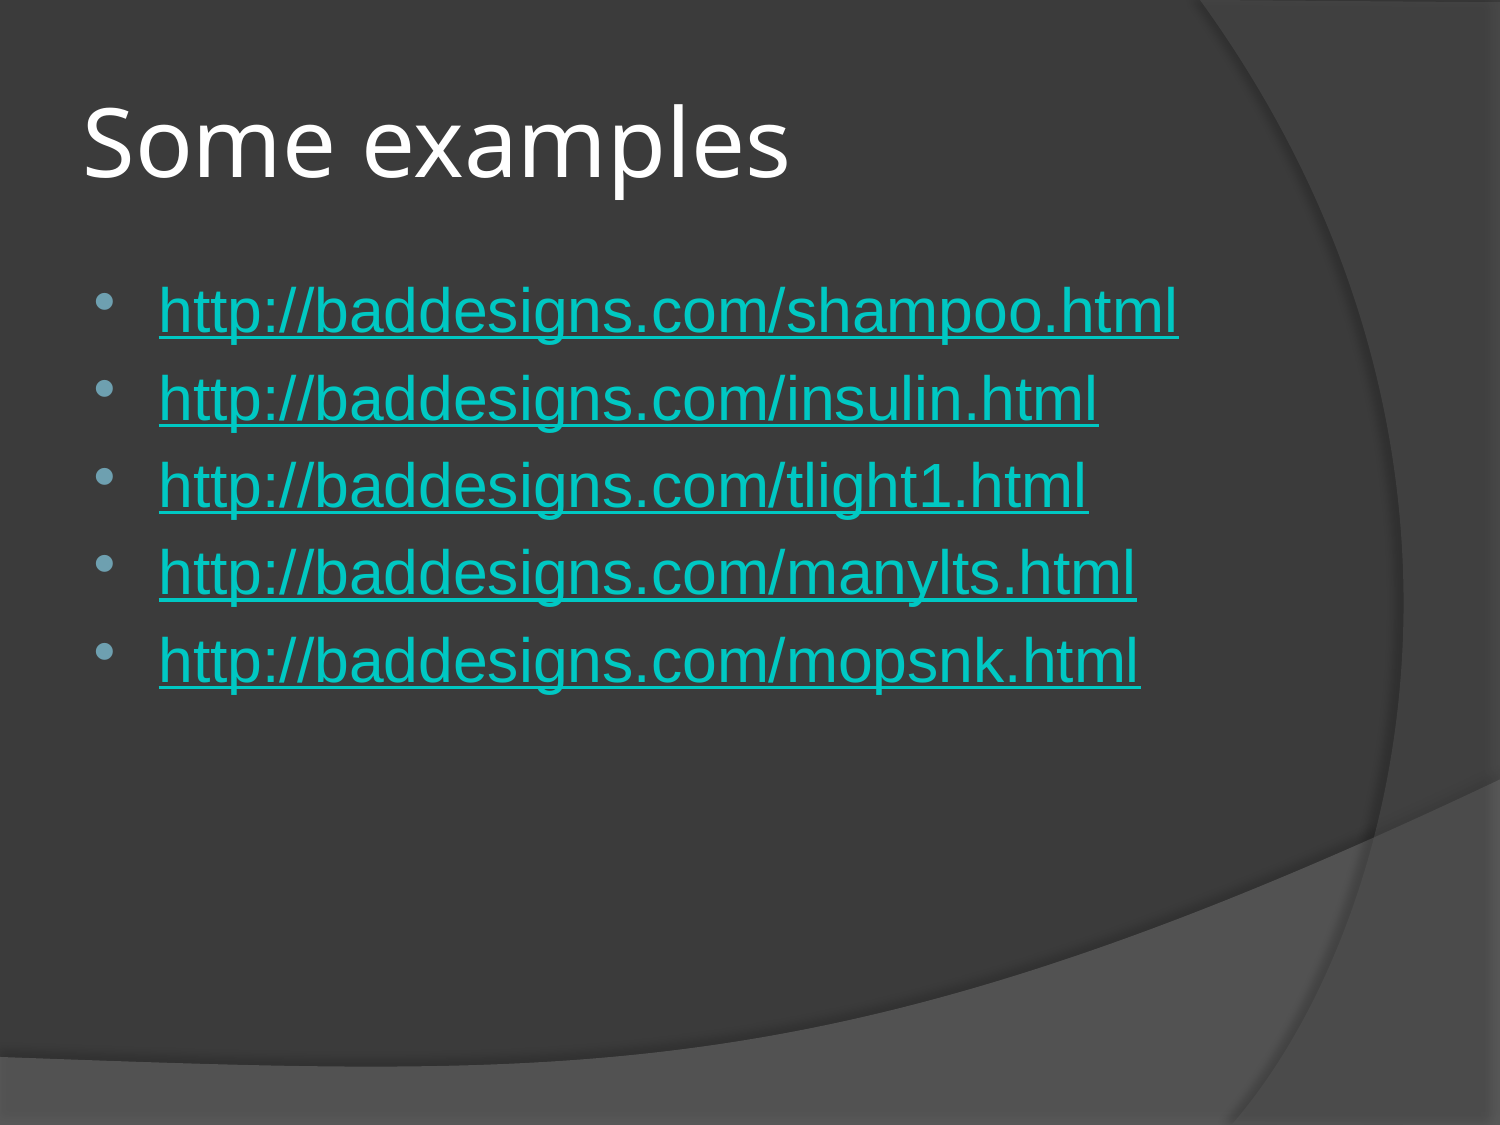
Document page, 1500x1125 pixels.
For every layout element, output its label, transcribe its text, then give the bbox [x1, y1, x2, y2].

title Some examples [75, 45, 1300, 233]
list http://baddesigns.com/shampoo.html http://baddesigns.com/insulin.html http://baddesigns.com/tlight1.html http://baddesigns.com/manylts.html http://baddesigns.com/mopsnk.html [75, 262, 1300, 1005]
